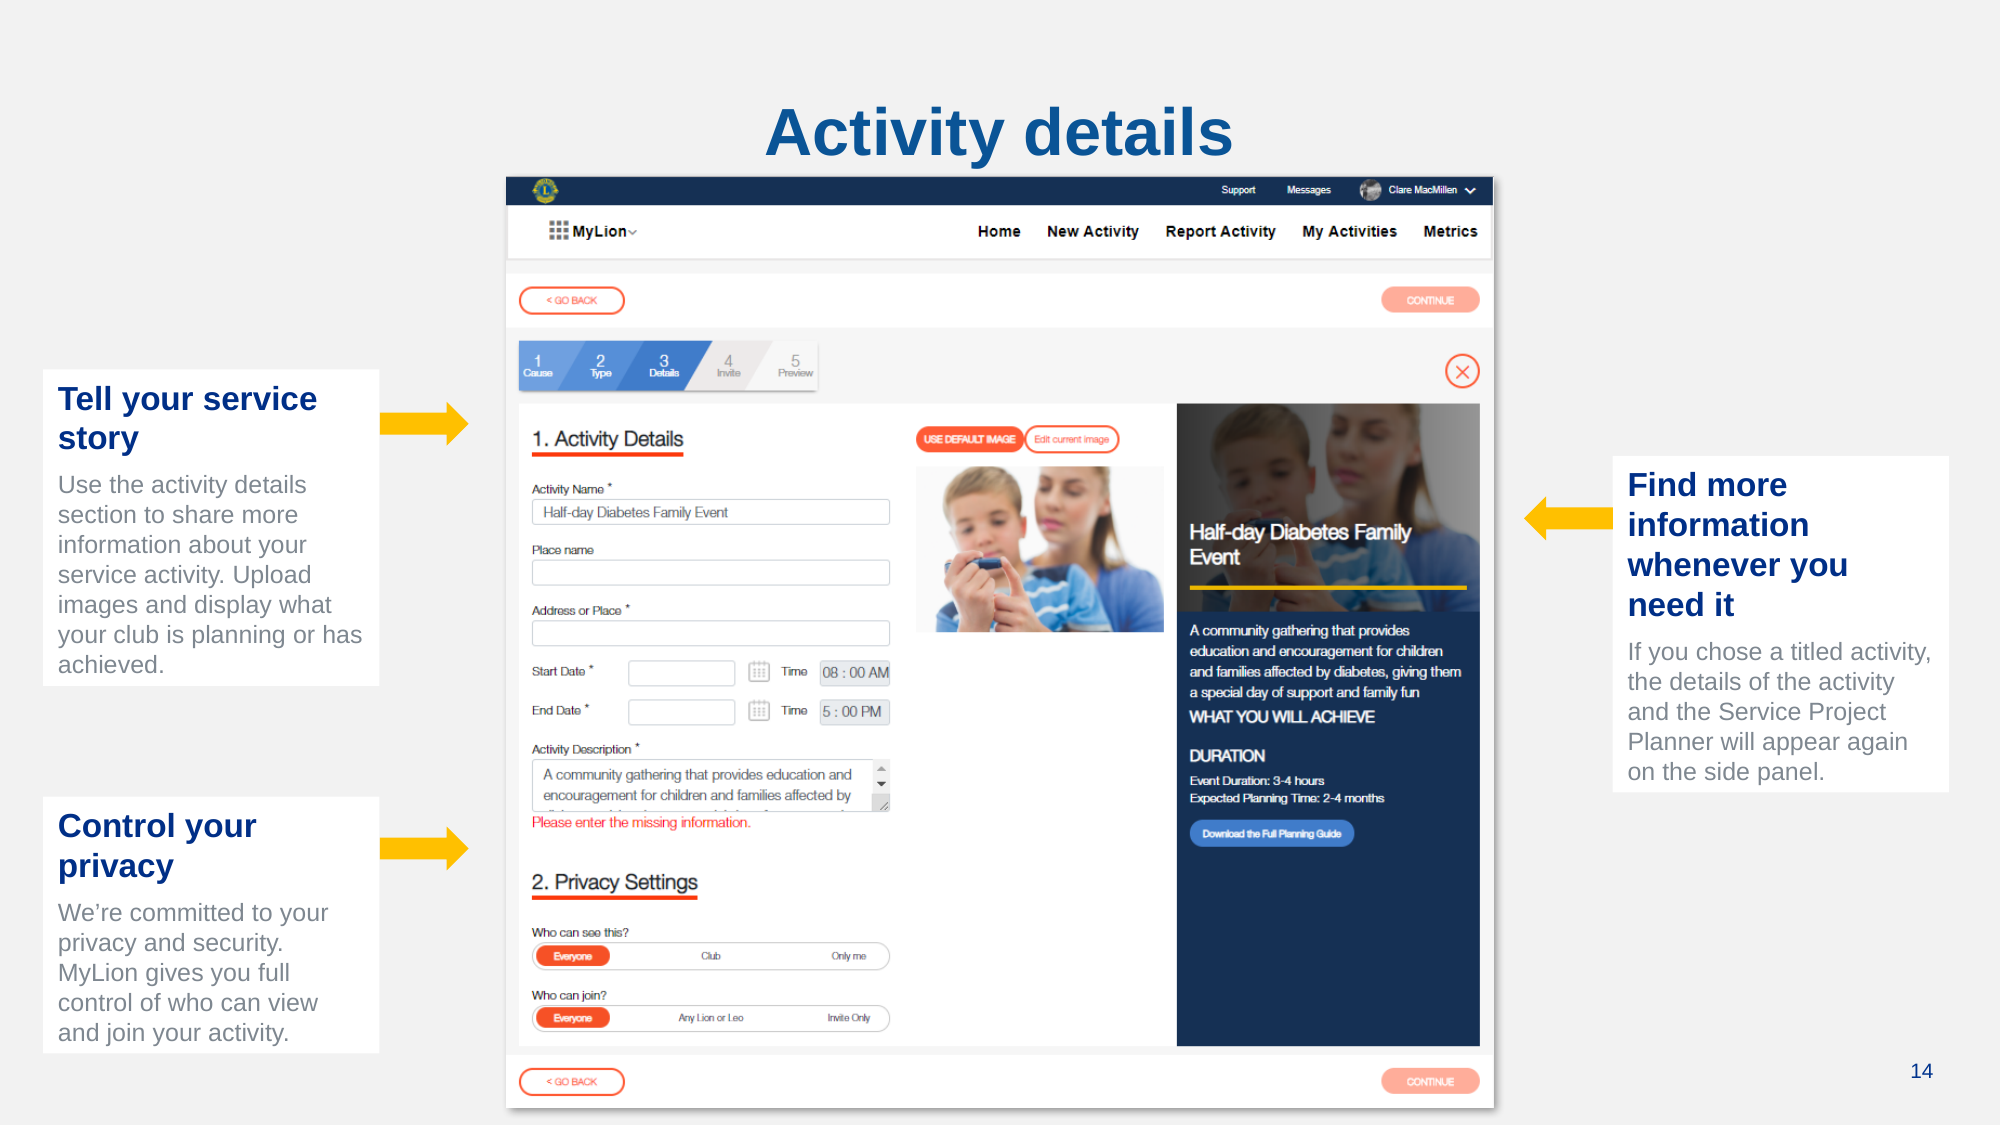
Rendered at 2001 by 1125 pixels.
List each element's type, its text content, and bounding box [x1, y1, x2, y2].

text_box [379, 401, 469, 446]
text_box [379, 826, 469, 871]
text_box Tell your service story Use the activity details section to share more information about your service activity. Upload images and display what your club is planning or has achieved. [43, 369, 380, 686]
text_box Control your privacy We’re committed to your privacy and security. MyLion gives you full control of who can view and join your activity. [43, 796, 380, 1054]
text_box Find more information whenever you need it If you chose a titled activity, the details of the activity and the Service Project Planner will appear again on the side panel. [1612, 455, 1949, 793]
title Activity details [66, 50, 1934, 177]
text_box [1524, 496, 1613, 541]
picture [505, 176, 1495, 1108]
